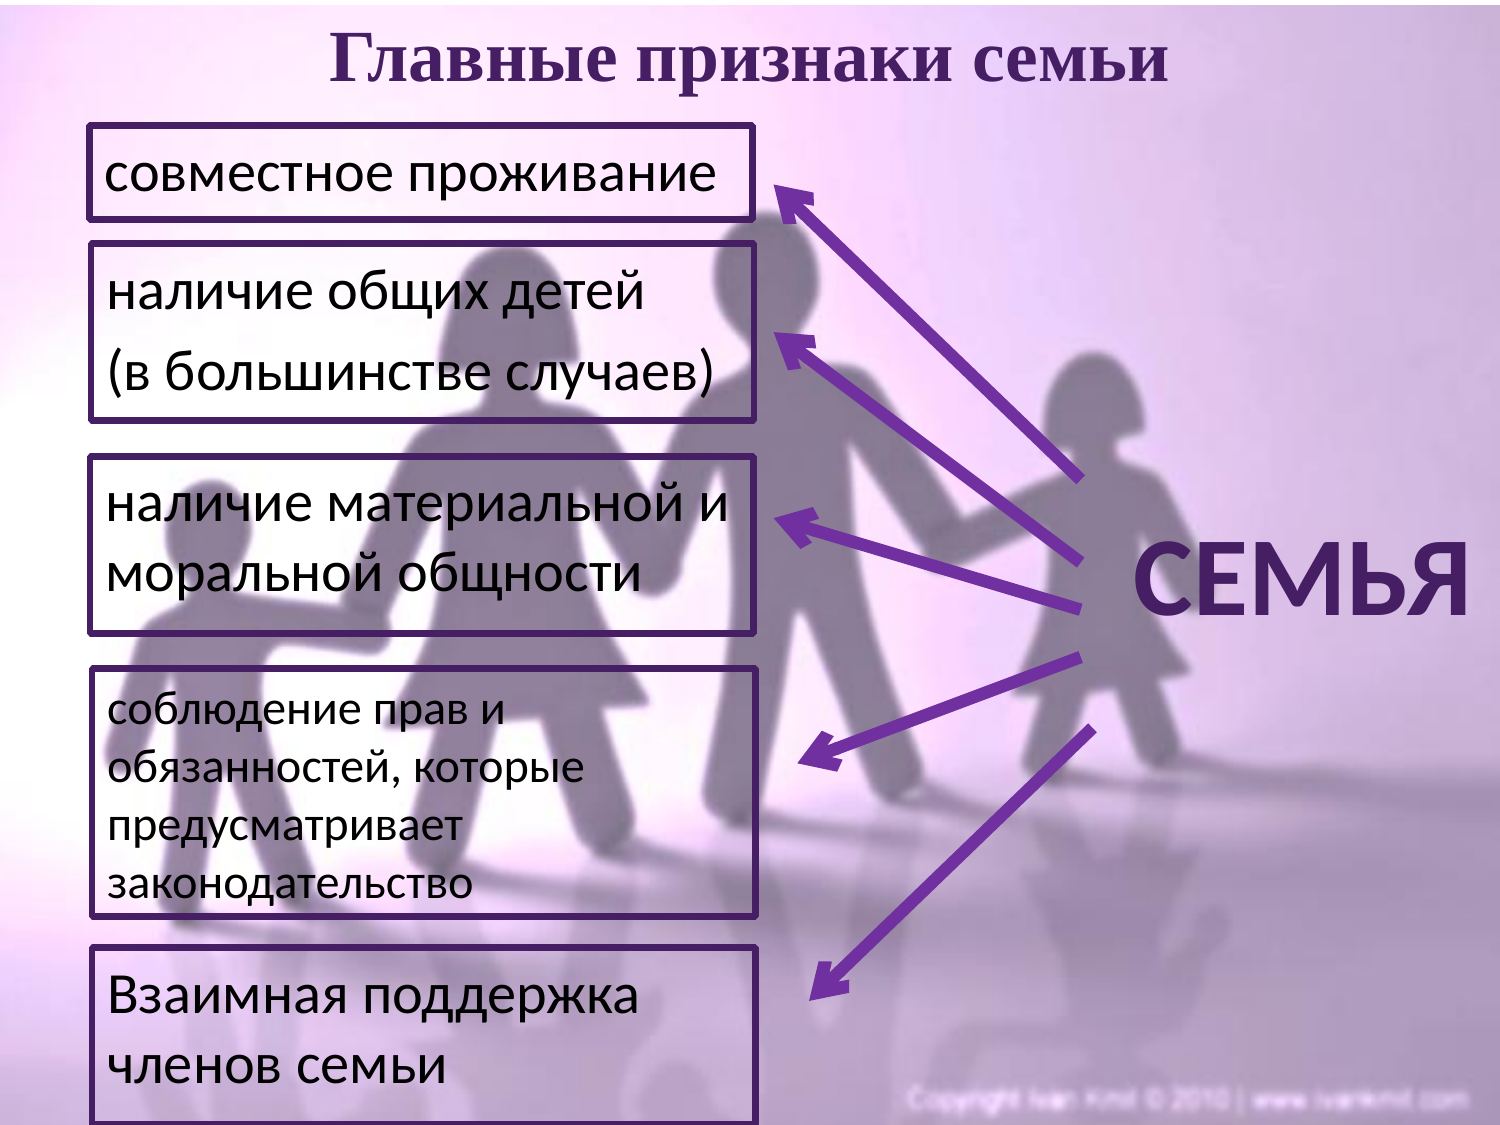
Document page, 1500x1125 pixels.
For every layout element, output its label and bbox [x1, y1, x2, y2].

picture [0, 5, 1500, 1125]
text_box [773, 517, 1081, 610]
text_box [773, 184, 1081, 331]
text_box [808, 727, 1093, 1002]
text_box [796, 656, 1081, 764]
text_box [773, 331, 1081, 517]
